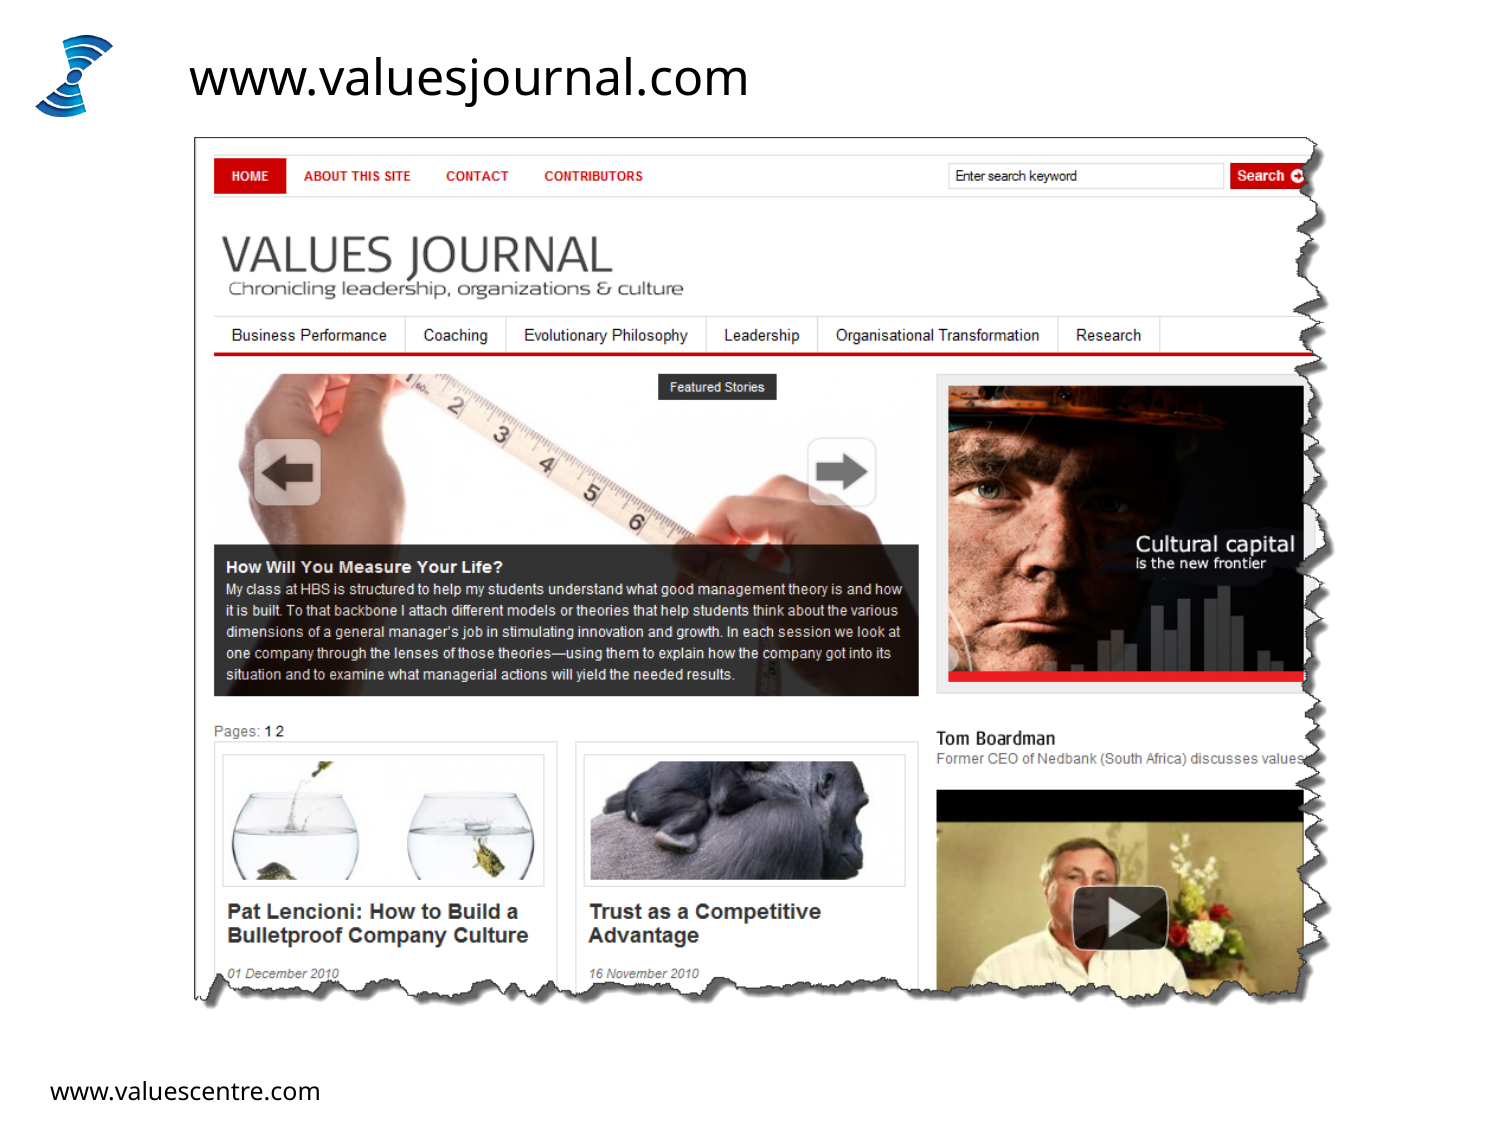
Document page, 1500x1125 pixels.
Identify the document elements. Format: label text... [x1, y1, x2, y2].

picture [194, 136, 1351, 1028]
picture [35, 35, 113, 117]
title www.valuesjournal.com [174, 12, 1426, 138]
